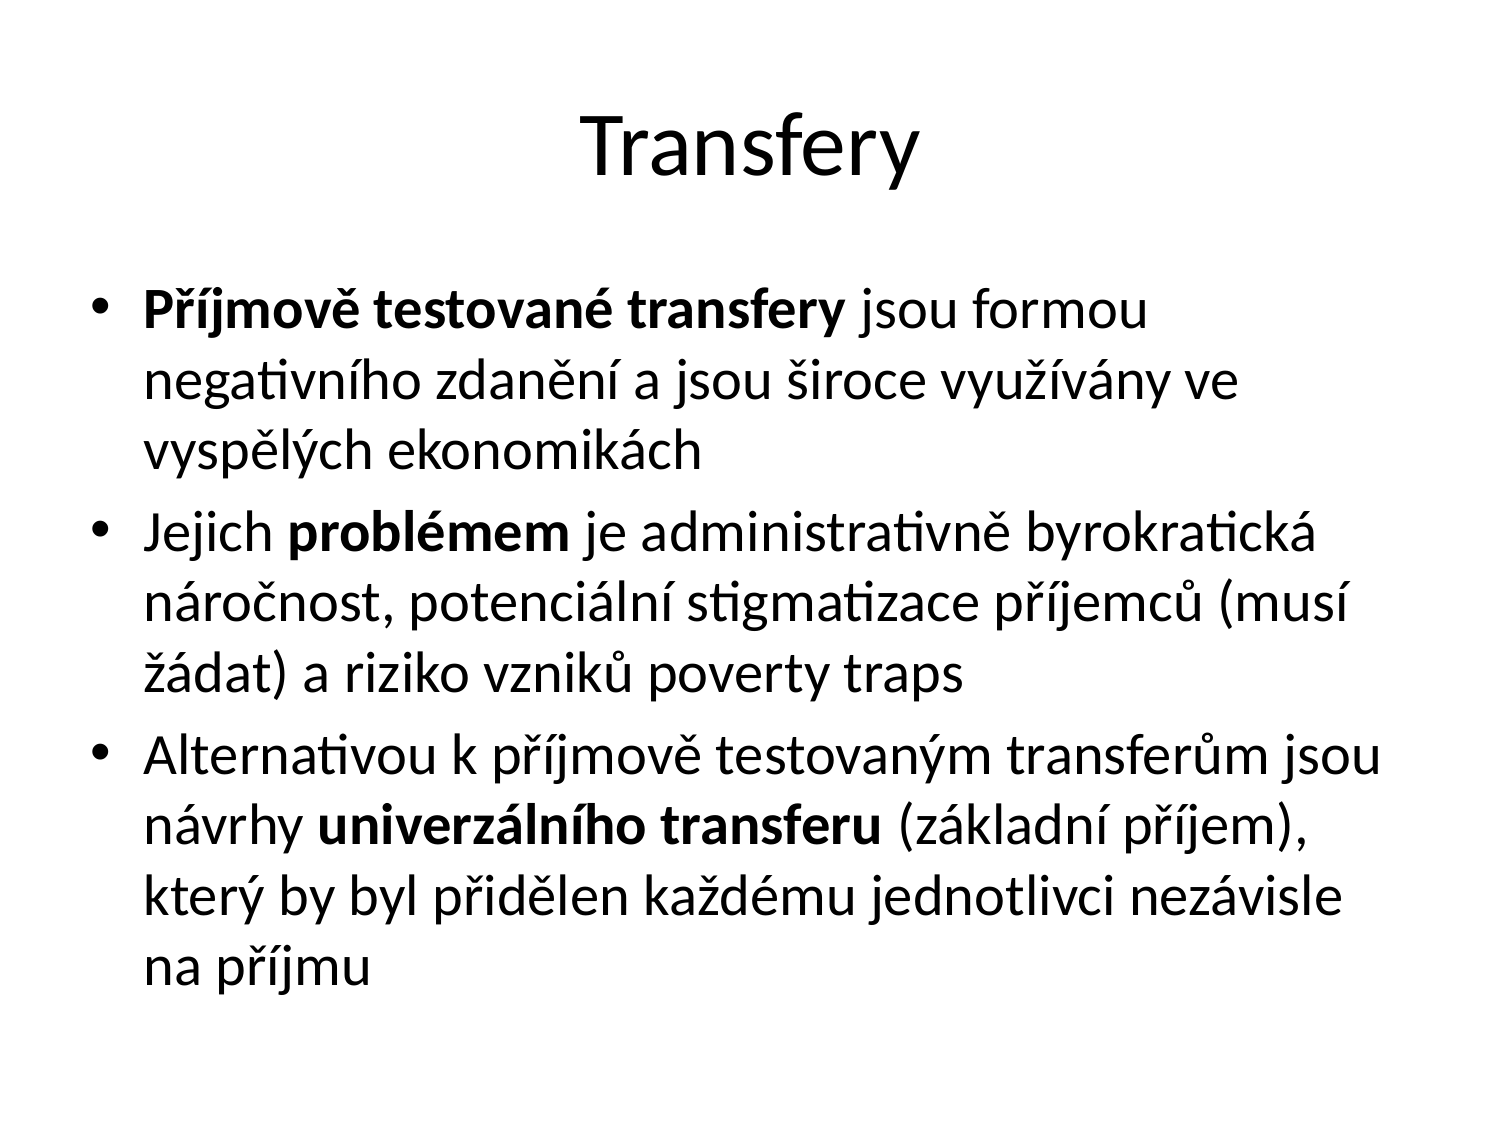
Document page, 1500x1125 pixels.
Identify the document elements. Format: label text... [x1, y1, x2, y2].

title Transfery [75, 45, 1425, 233]
list Příjmově testované transfery jsou formou negativního zdanění a jsou široce využívány ve vyspělých ekonomikách Jejich problémem je administrativně byrokratická náročnost, potenciální stigmatizace příjemců (musí žádat) a riziko vzniků poverty traps Alternativou k příjmově testovaným transferům jsou návrhy univerzálního transferu (základní příjem), který by byl přidělen každému jednotlivci nezávisle na příjmu [75, 262, 1425, 1005]
